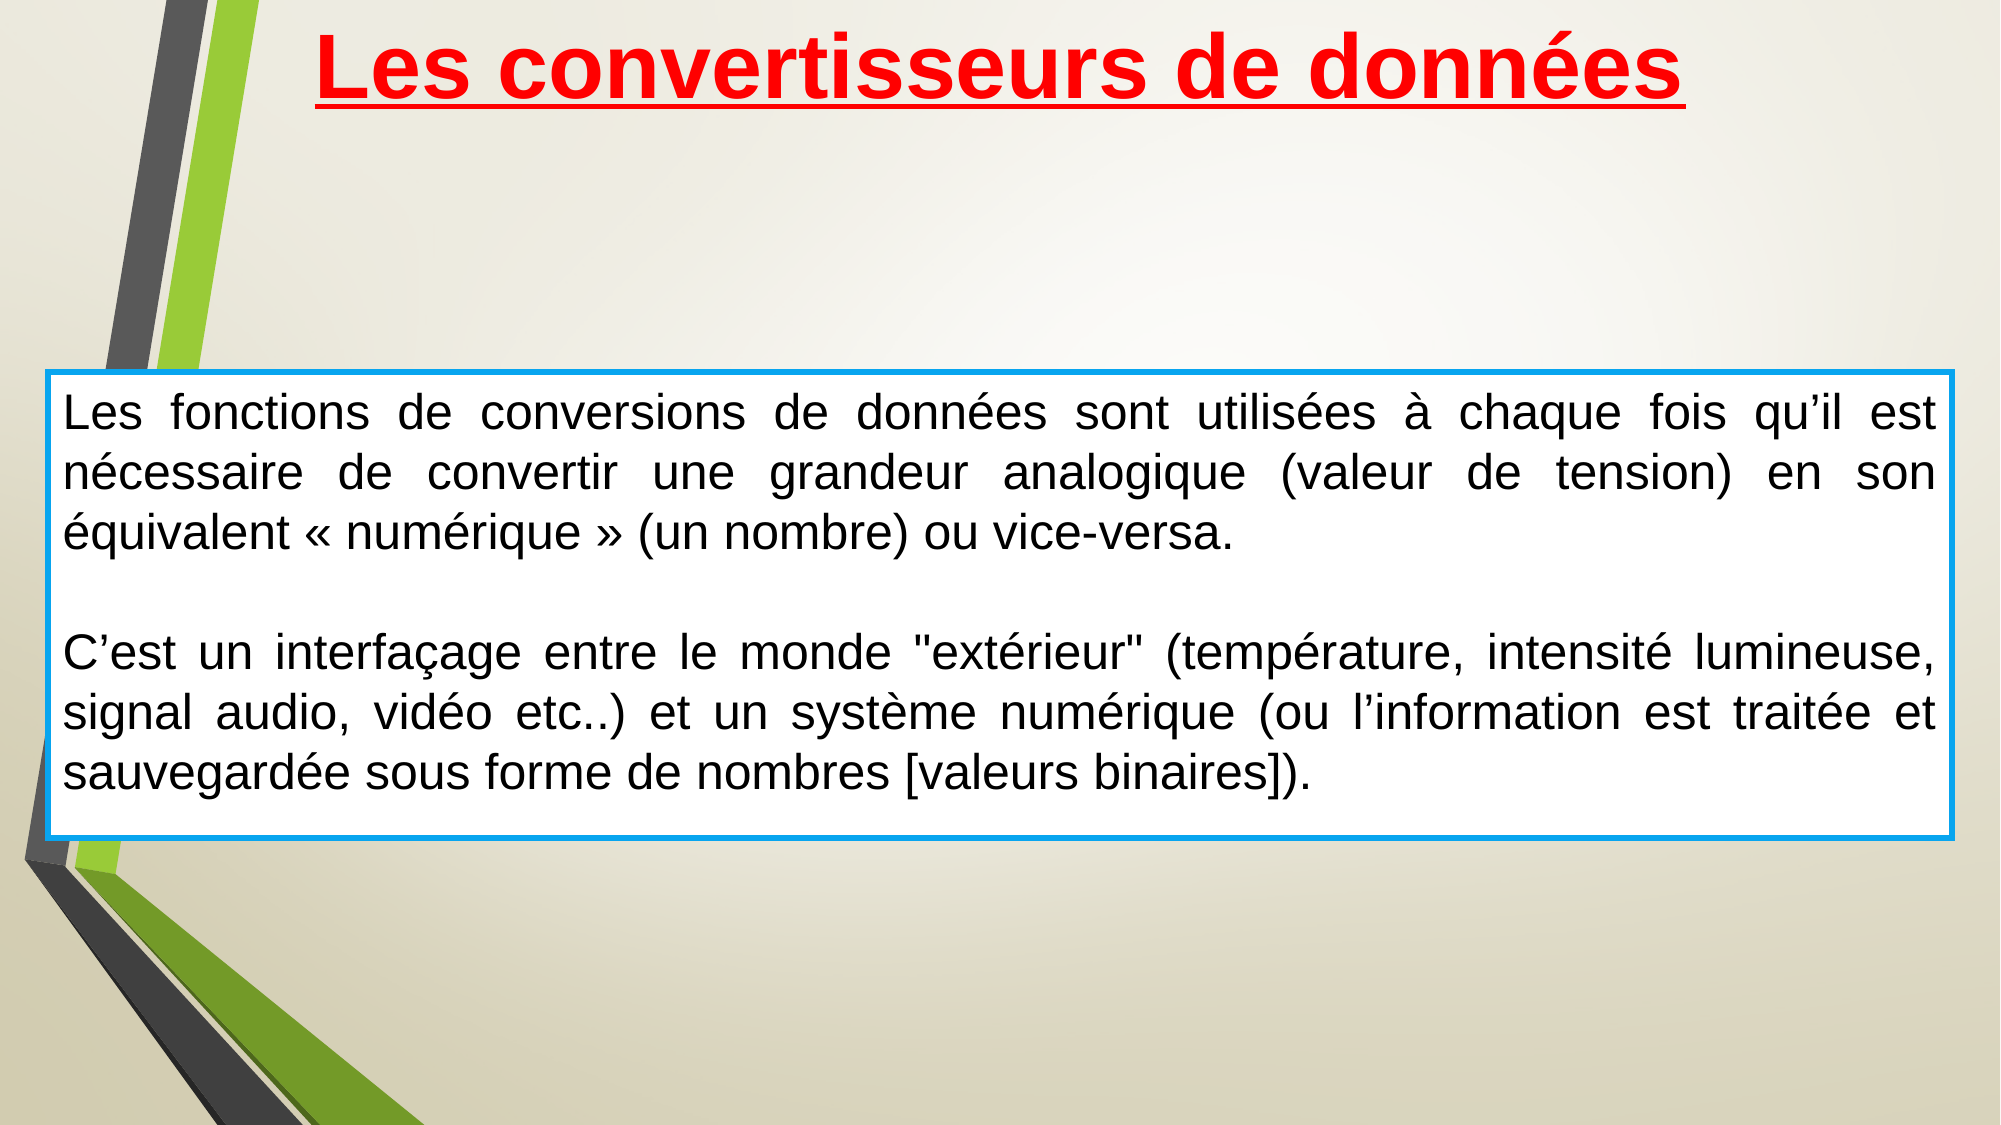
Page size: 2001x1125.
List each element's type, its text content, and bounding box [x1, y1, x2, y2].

text_box Les convertisseurs de données [0, 0, 2000, 125]
text_box Les fonctions de conversions de données sont utilisées à chaque fois qu’il est nécessaire de convertir une grandeur analogique (valeur de tension) en son équivalent « numérique » (un nombre) ou vice-versa. C’est un interfaçage entre le monde "extérieur" (température, intensité lumineuse, signal audio, vidéo etc..) et un système numérique (ou l’information est traitée et sauvegardée sous forme de nombres [valeurs binaires]). [47, 371, 1953, 838]
